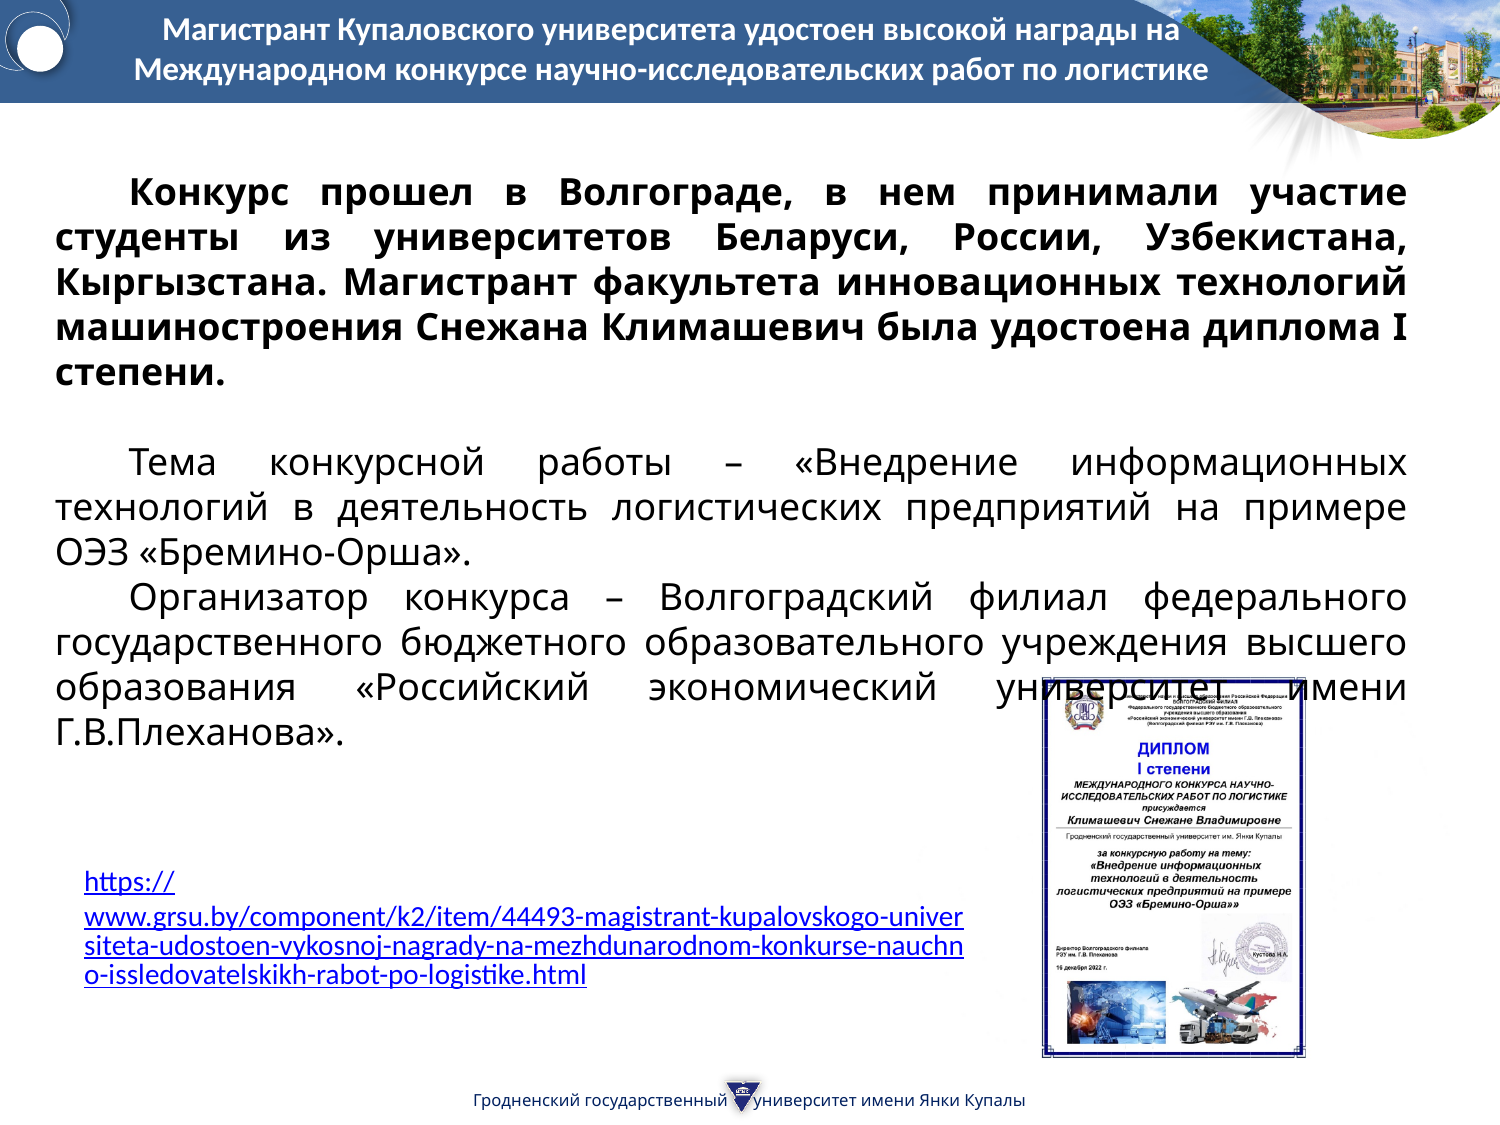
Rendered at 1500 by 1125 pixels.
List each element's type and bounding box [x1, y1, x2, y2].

picture [903, 675, 1450, 1059]
text_box [0, 0, 1500, 1118]
